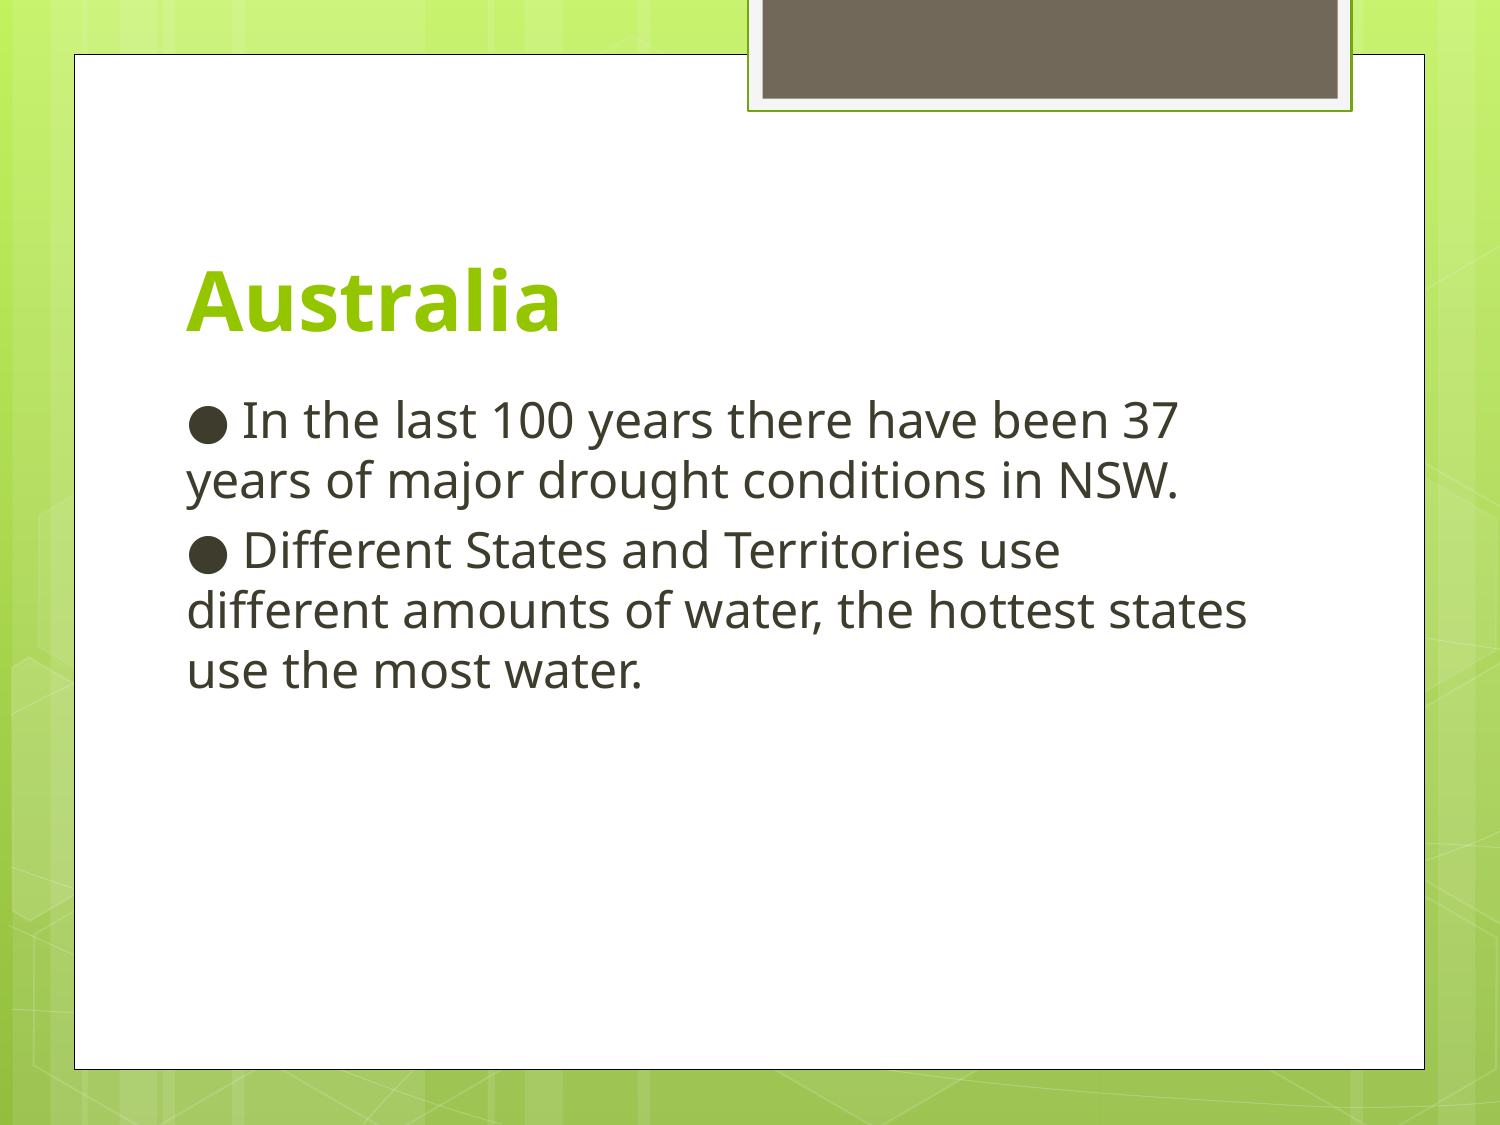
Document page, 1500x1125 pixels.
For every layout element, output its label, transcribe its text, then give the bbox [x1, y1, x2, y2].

list ● In the last 100 years there have been 37 years of major drought conditions in NSW. ● Different States and Territories use different amounts of water, the hottest states use the most water. [171, 381, 1283, 957]
title Australia [171, 168, 1324, 357]
